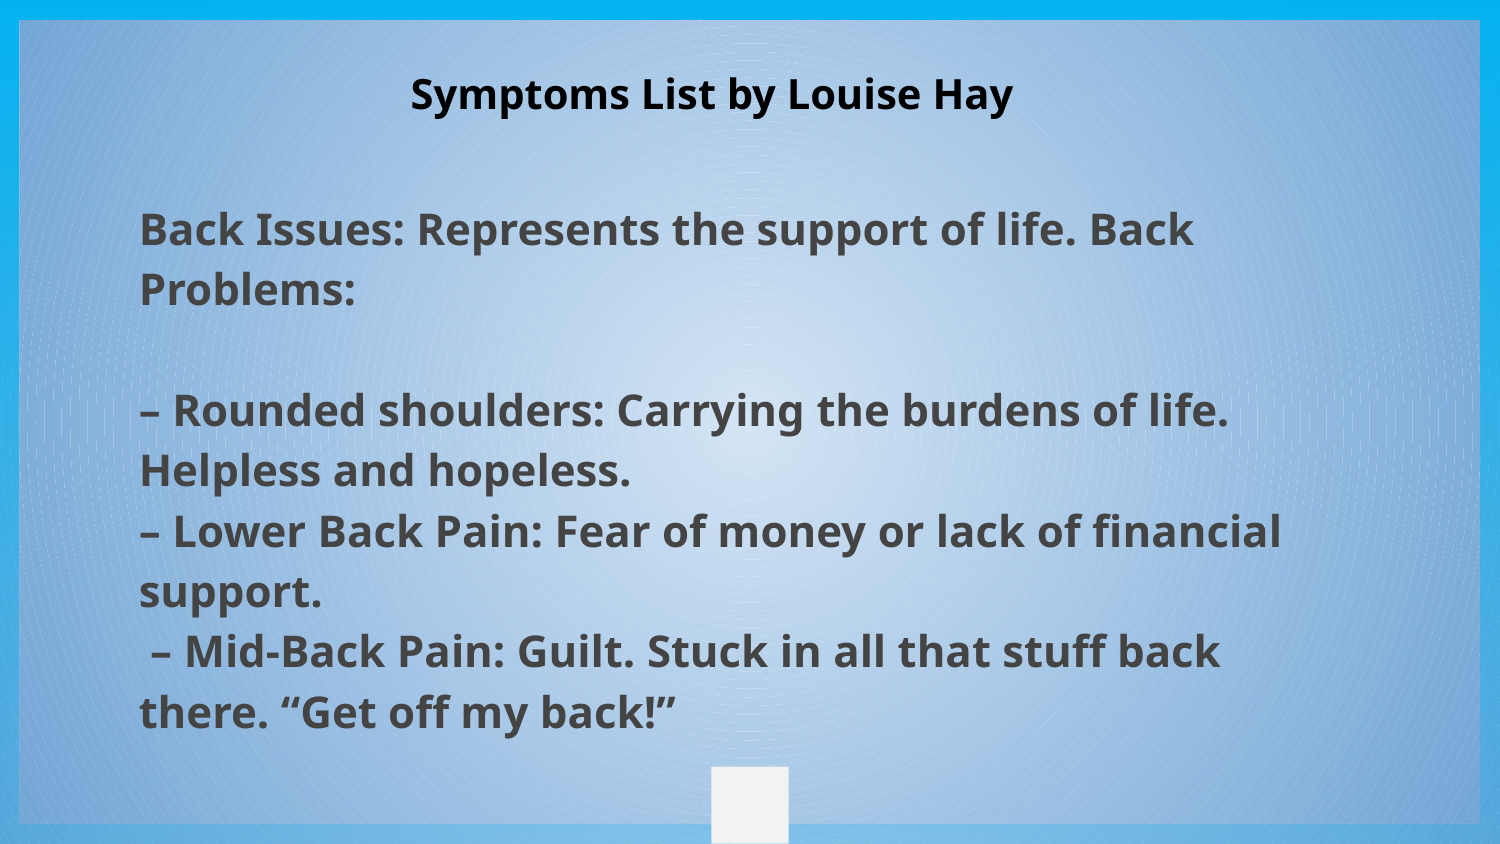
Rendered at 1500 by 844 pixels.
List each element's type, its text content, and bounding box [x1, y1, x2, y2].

text_box Back Issues: Represents the support of life. Back Problems: – Rounded shoulders: Carrying the burdens of life. Helpless and hopeless. – Lower Back Pain: Fear of money or lack of financial support. – Mid-Back Pain: Guilt. Stuck in all that stuff back there. “Get off my back!” [123, 118, 1377, 725]
text_box Symptoms List by Louise Hay [395, 52, 1185, 135]
